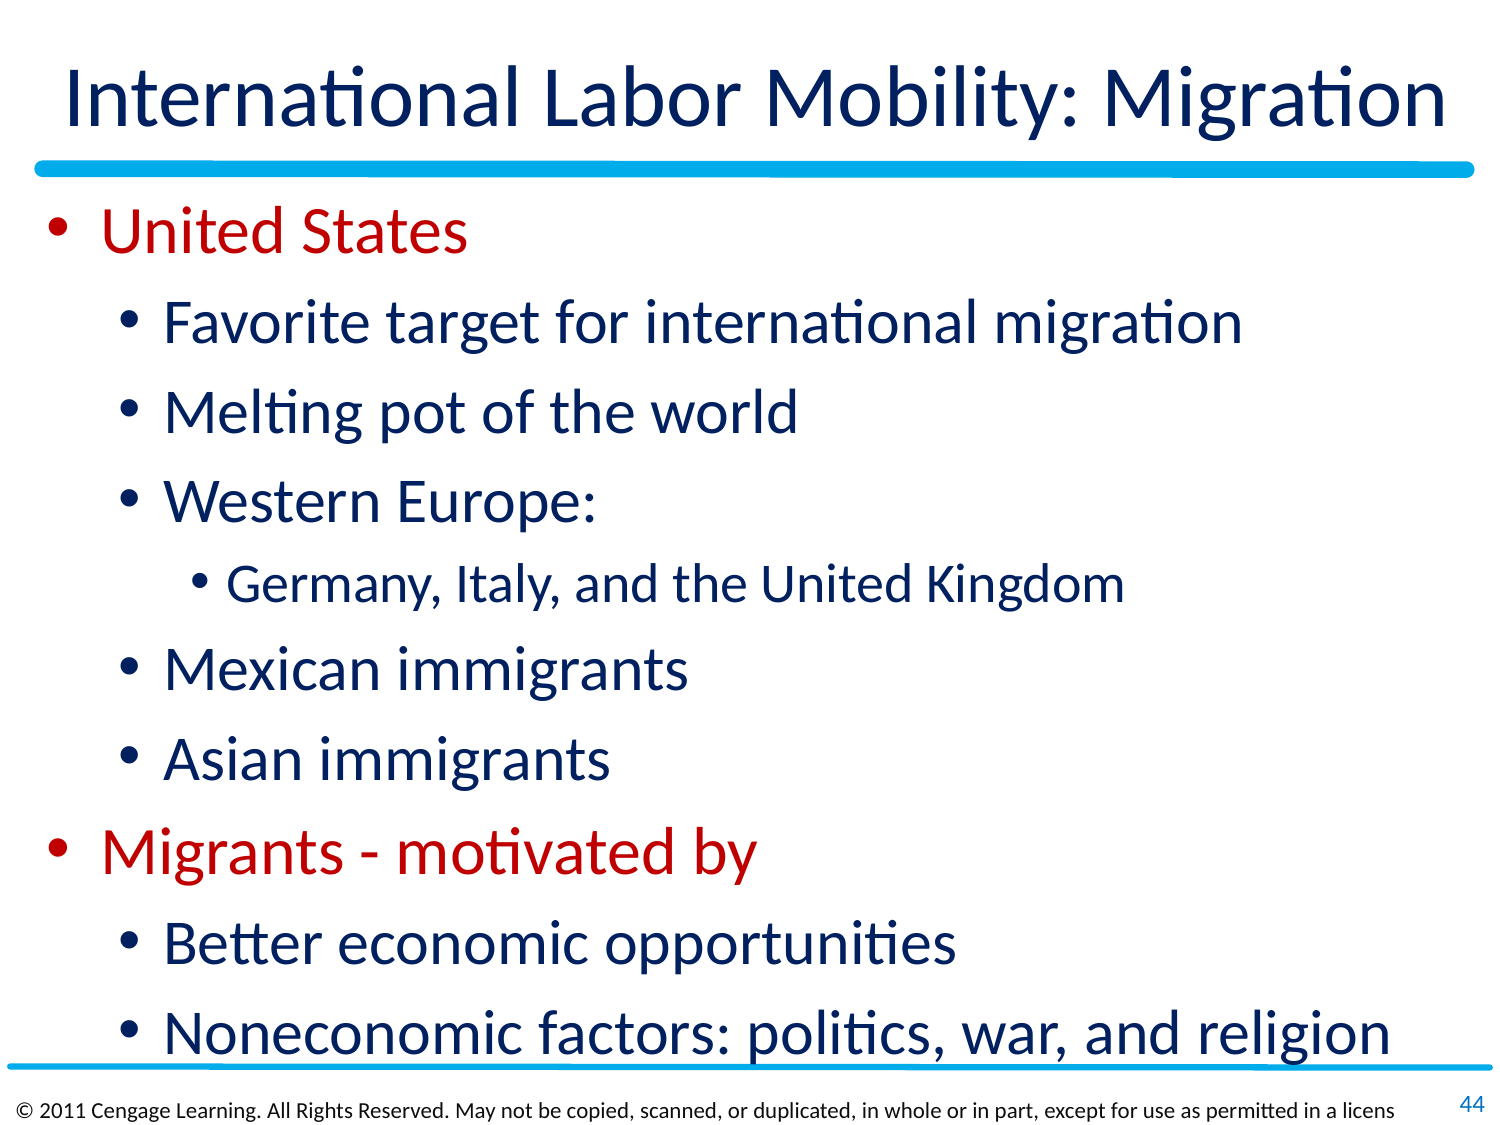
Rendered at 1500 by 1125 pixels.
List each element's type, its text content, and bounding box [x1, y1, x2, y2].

title International Labor Mobility: Migration [37, 13, 1475, 169]
footer © 2011 Cengage Learning. All Rights Reserved. May not be copied, scanned, or duplicated, in whole or in part, except for use as permitted in a license distributed with a certain product or service or otherwise on a password‐protected website for classroom use [0, 1070, 1424, 1125]
list United States Favorite target for international migration Melting pot of the world Western Europe: Germany, Italy, and the United Kingdom Mexican immigrants Asian immigrants Migrants - motivated by Better economic opportunities Noneconomic factors: politics, war, and religion [31, 178, 1475, 1079]
slide_number 44 [1425, 1065, 1500, 1125]
